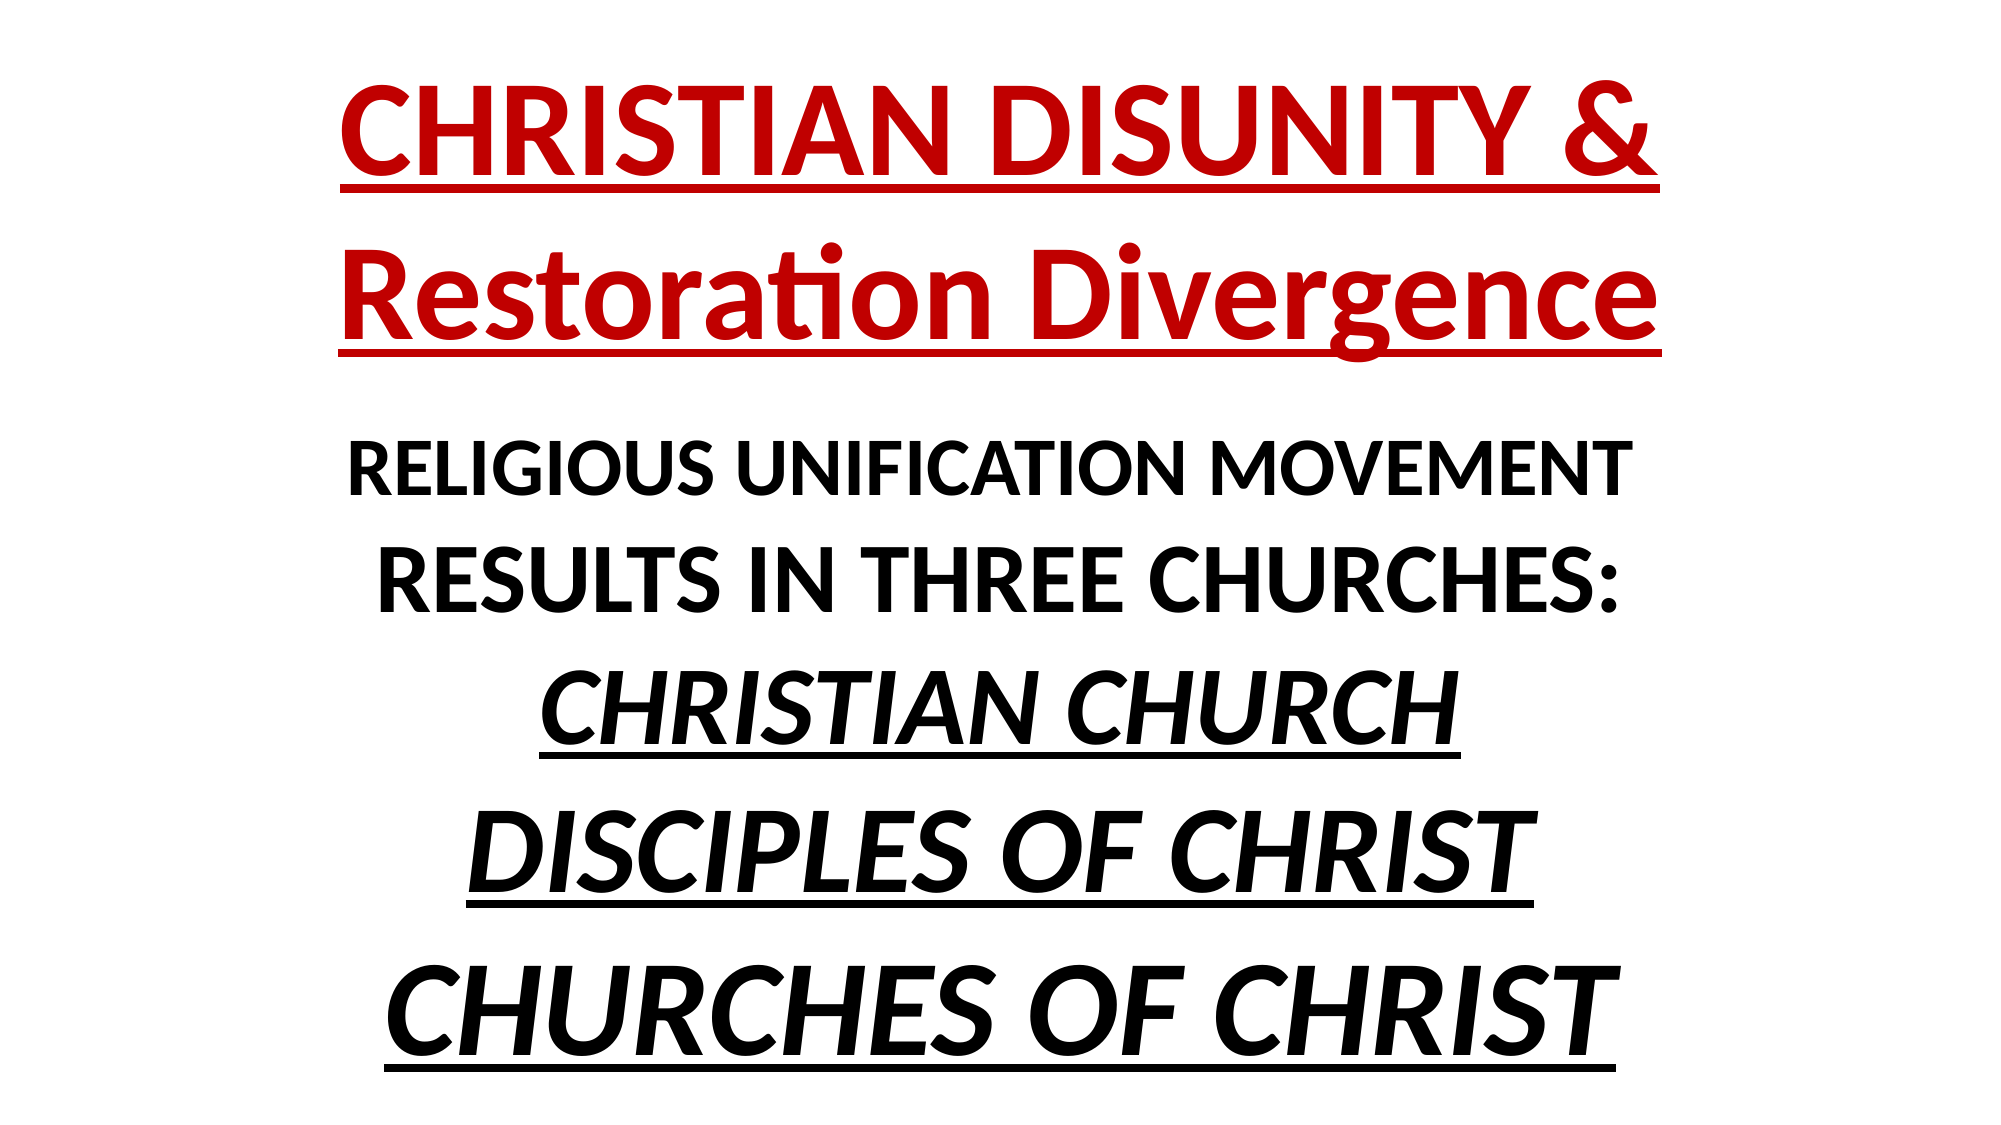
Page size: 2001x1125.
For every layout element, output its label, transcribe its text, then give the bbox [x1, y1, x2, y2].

title CHRISTIAN DISUNITY & Restoration Divergence RELIGIOUS UNIFICATION MOVEMENT RESULTS IN THREE CHURCHES: CHRISTIAN CHURCH DISCIPLES OF CHRIST CHURCHES OF CHRIST [249, 69, 1751, 1051]
